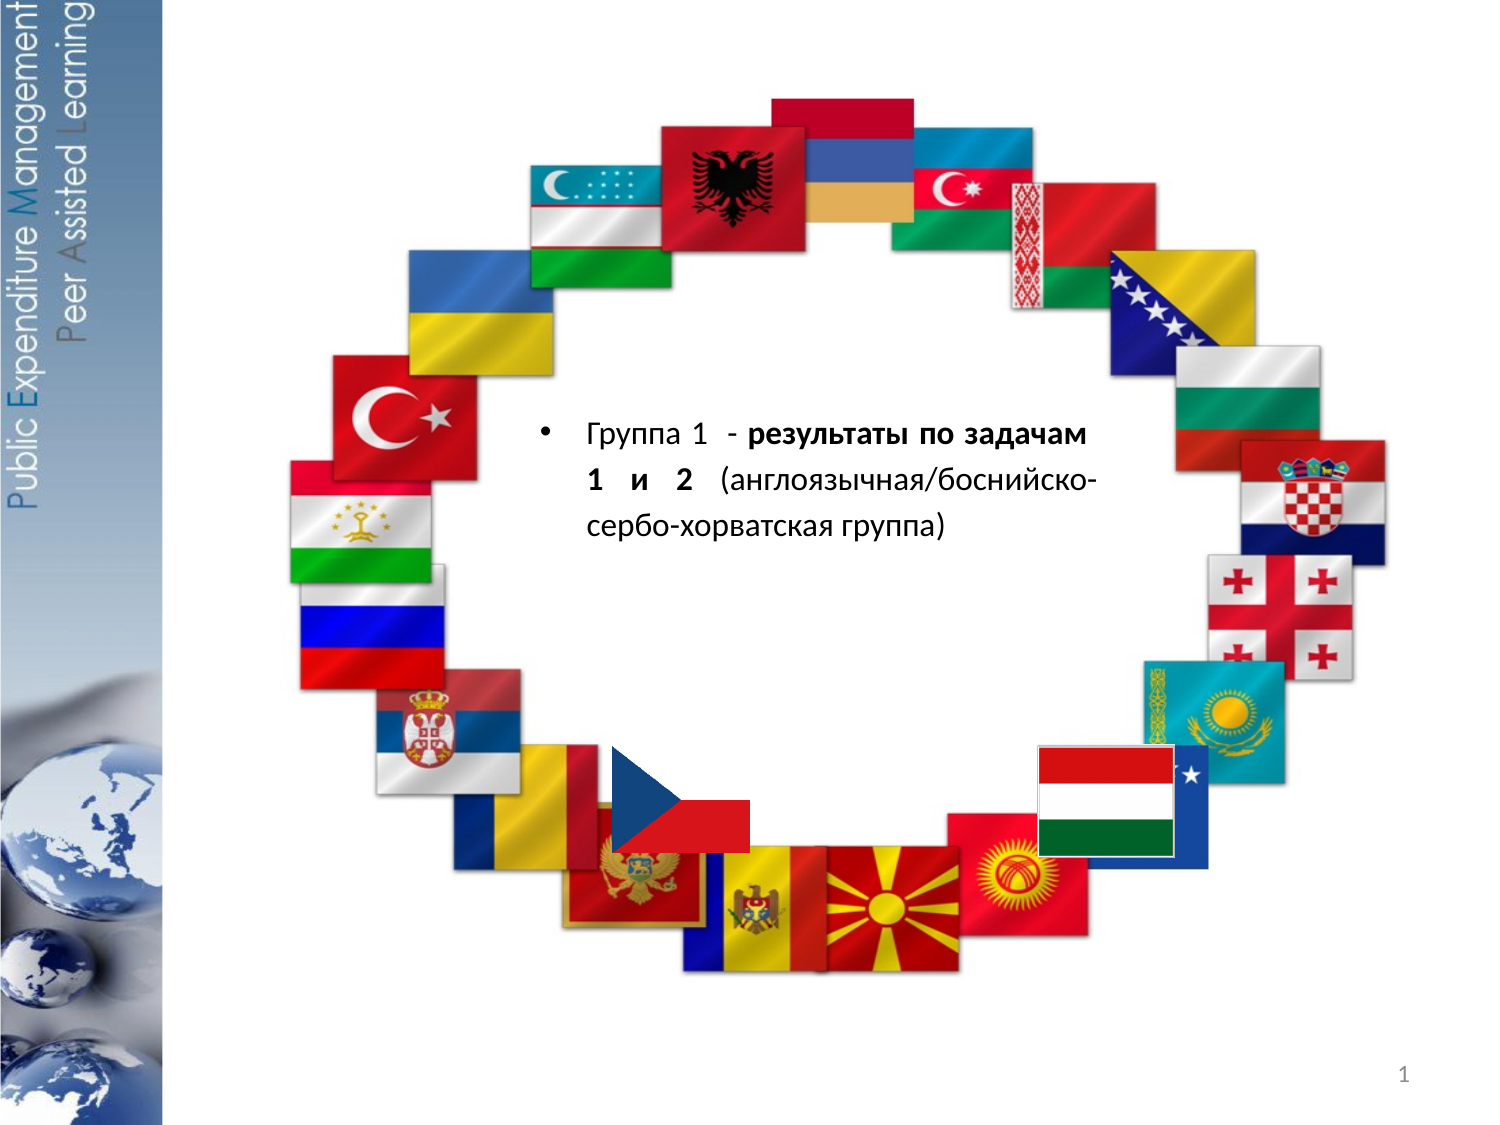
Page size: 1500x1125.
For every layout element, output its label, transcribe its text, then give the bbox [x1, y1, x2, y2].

slide_number 1 [1074, 1042, 1425, 1103]
picture [0, 87, 1438, 985]
